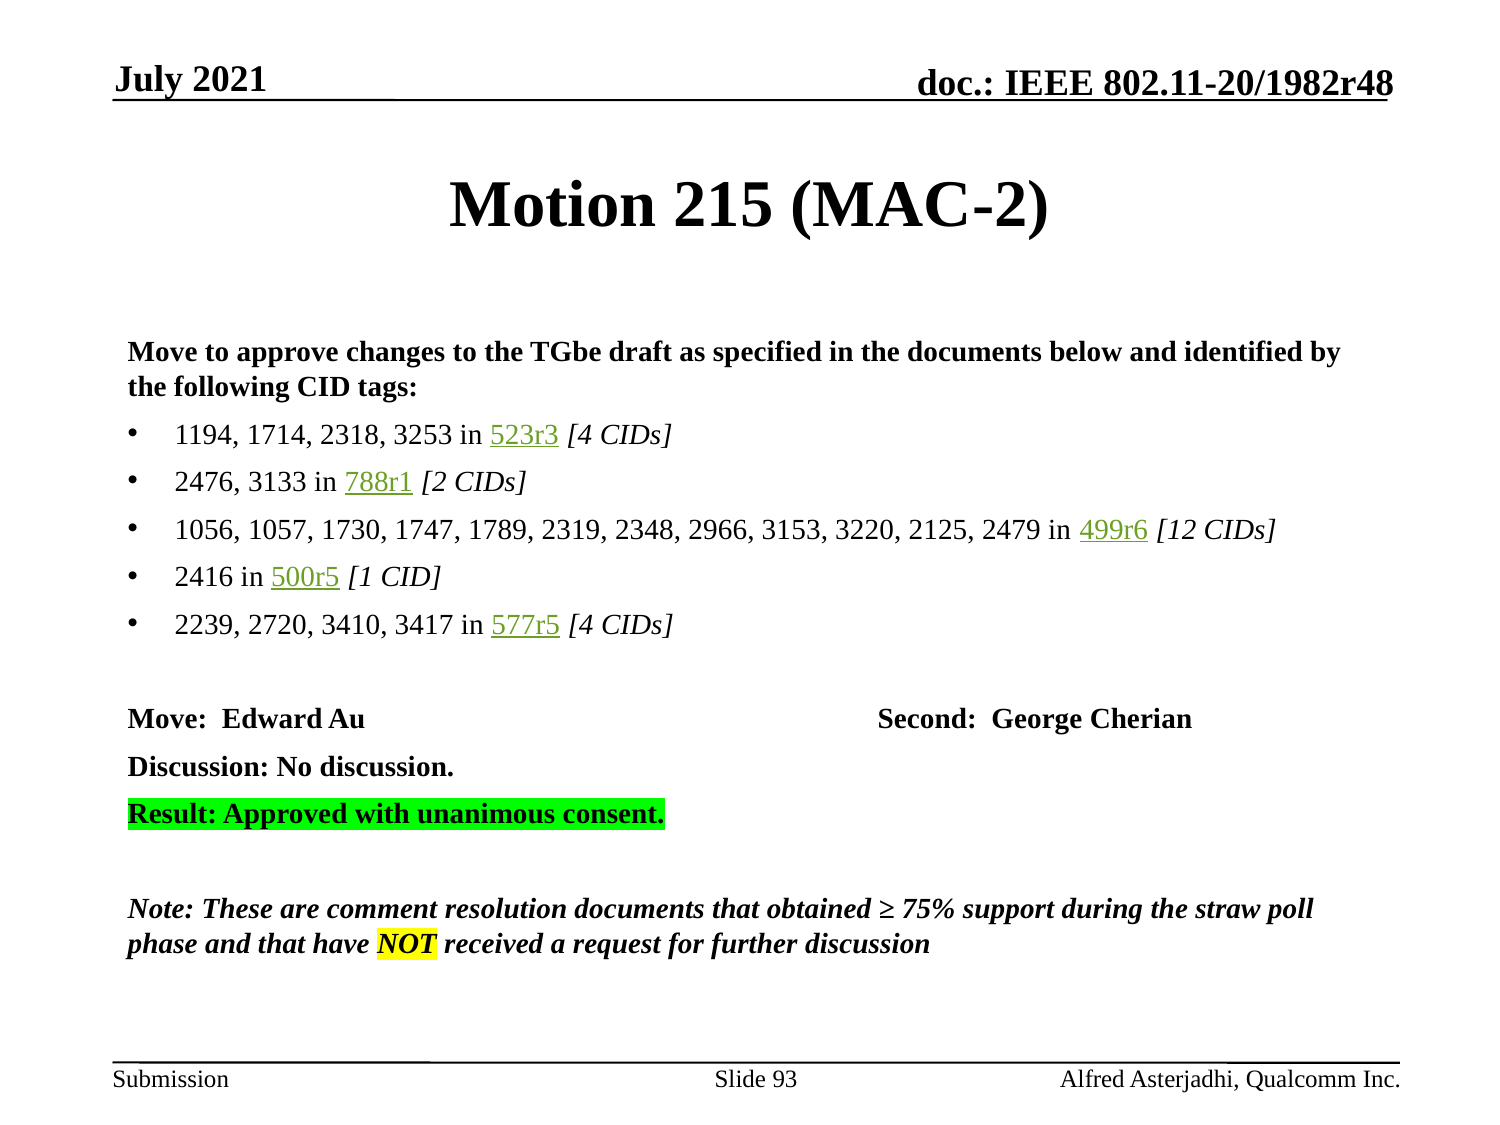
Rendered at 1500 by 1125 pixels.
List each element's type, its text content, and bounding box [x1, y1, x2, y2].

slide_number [114, 54, 423, 100]
slide_number Slide 93 [712, 1061, 800, 1123]
title Motion 215 (MAC-2) [112, 112, 1388, 288]
footer Alfred Asterjadhi, Qualcomm Inc. [878, 1061, 1402, 1093]
list Move to approve changes to the TGbe draft as specified in the documents below and identified by the following CID tags: 1194, 1714, 2318, 3253 in 523r3 [4 CIDs] 2476, 3133 in 788r1 [2 CIDs] 1056, 1057, 1730, 1747, 1789, 2319, 2348, 2966, 3153, 3220, 2125, 2479 in 499r6 [12 CIDs] 2416 in 500r5 [1 CID] 2239, 2720, 3410, 3417 in 577r5 [4 CIDs] Move: Edward Au Second: George Cherian Discussion: No discussion. Result: Approved with unanimous consent. Note: These are comment resolution documents that obtained ≥ 75% support during the straw poll phase and that have NOT received a request for further discussion [112, 324, 1388, 1063]
